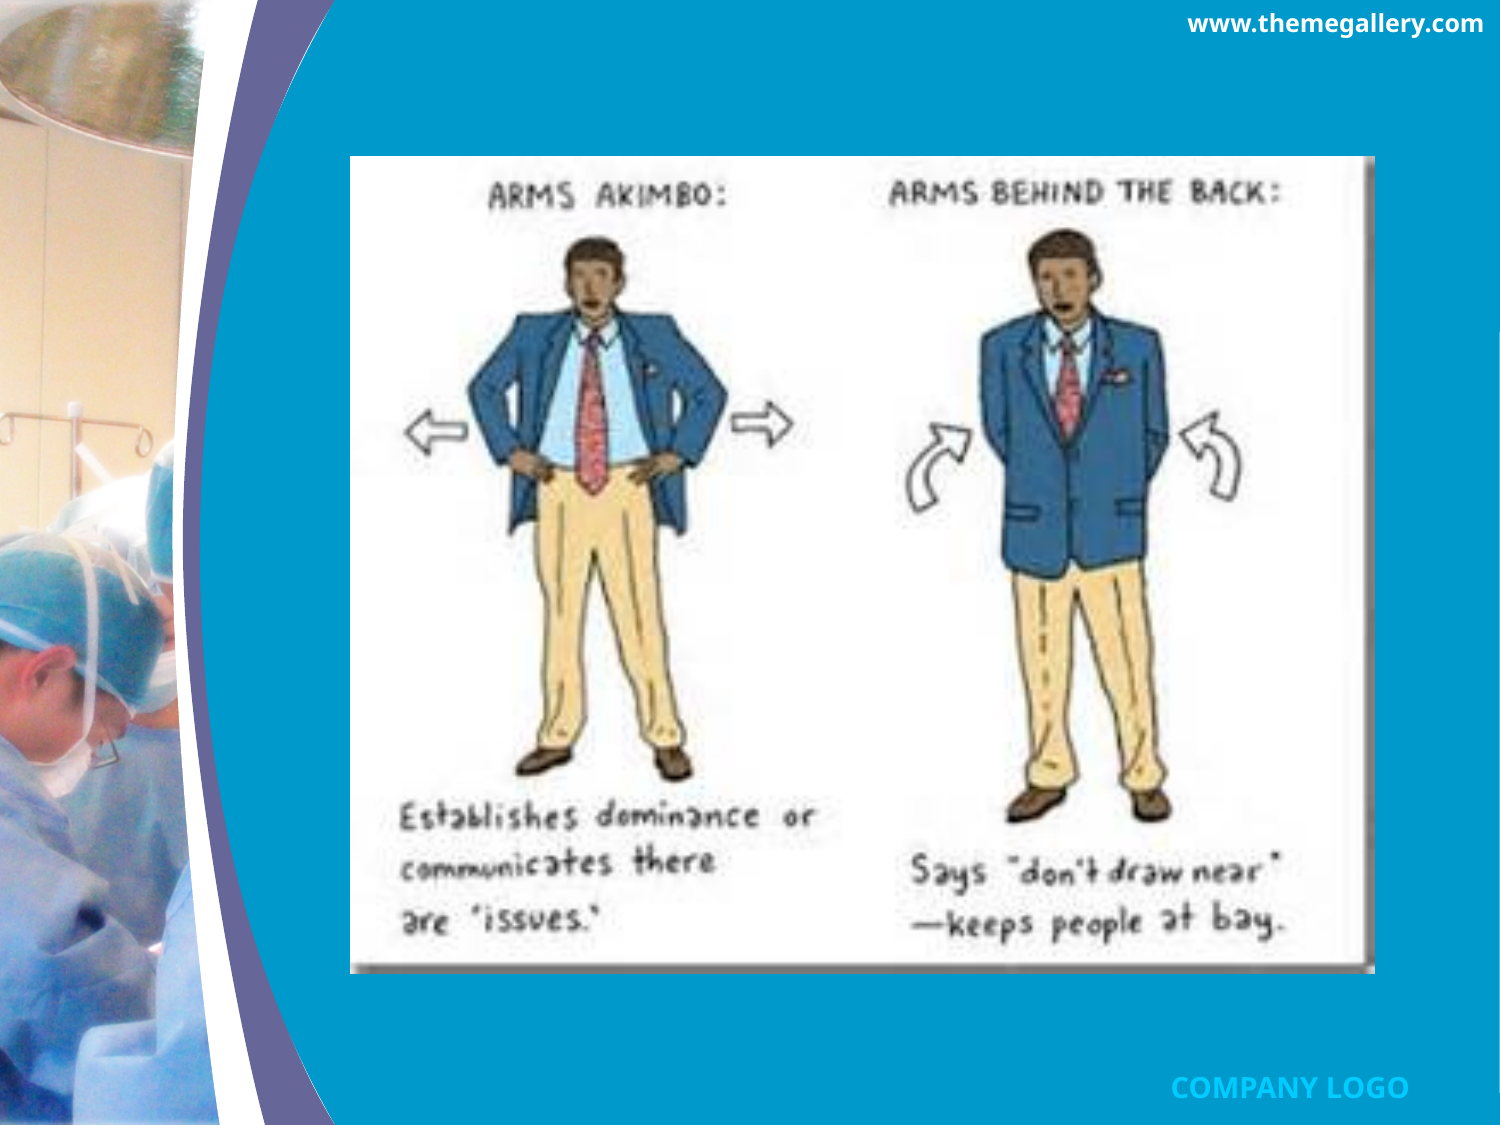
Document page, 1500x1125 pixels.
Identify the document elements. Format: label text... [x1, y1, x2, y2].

footer www.themegallery.com [873, 0, 1500, 48]
picture [0, 0, 219, 1125]
picture [351, 157, 1374, 973]
